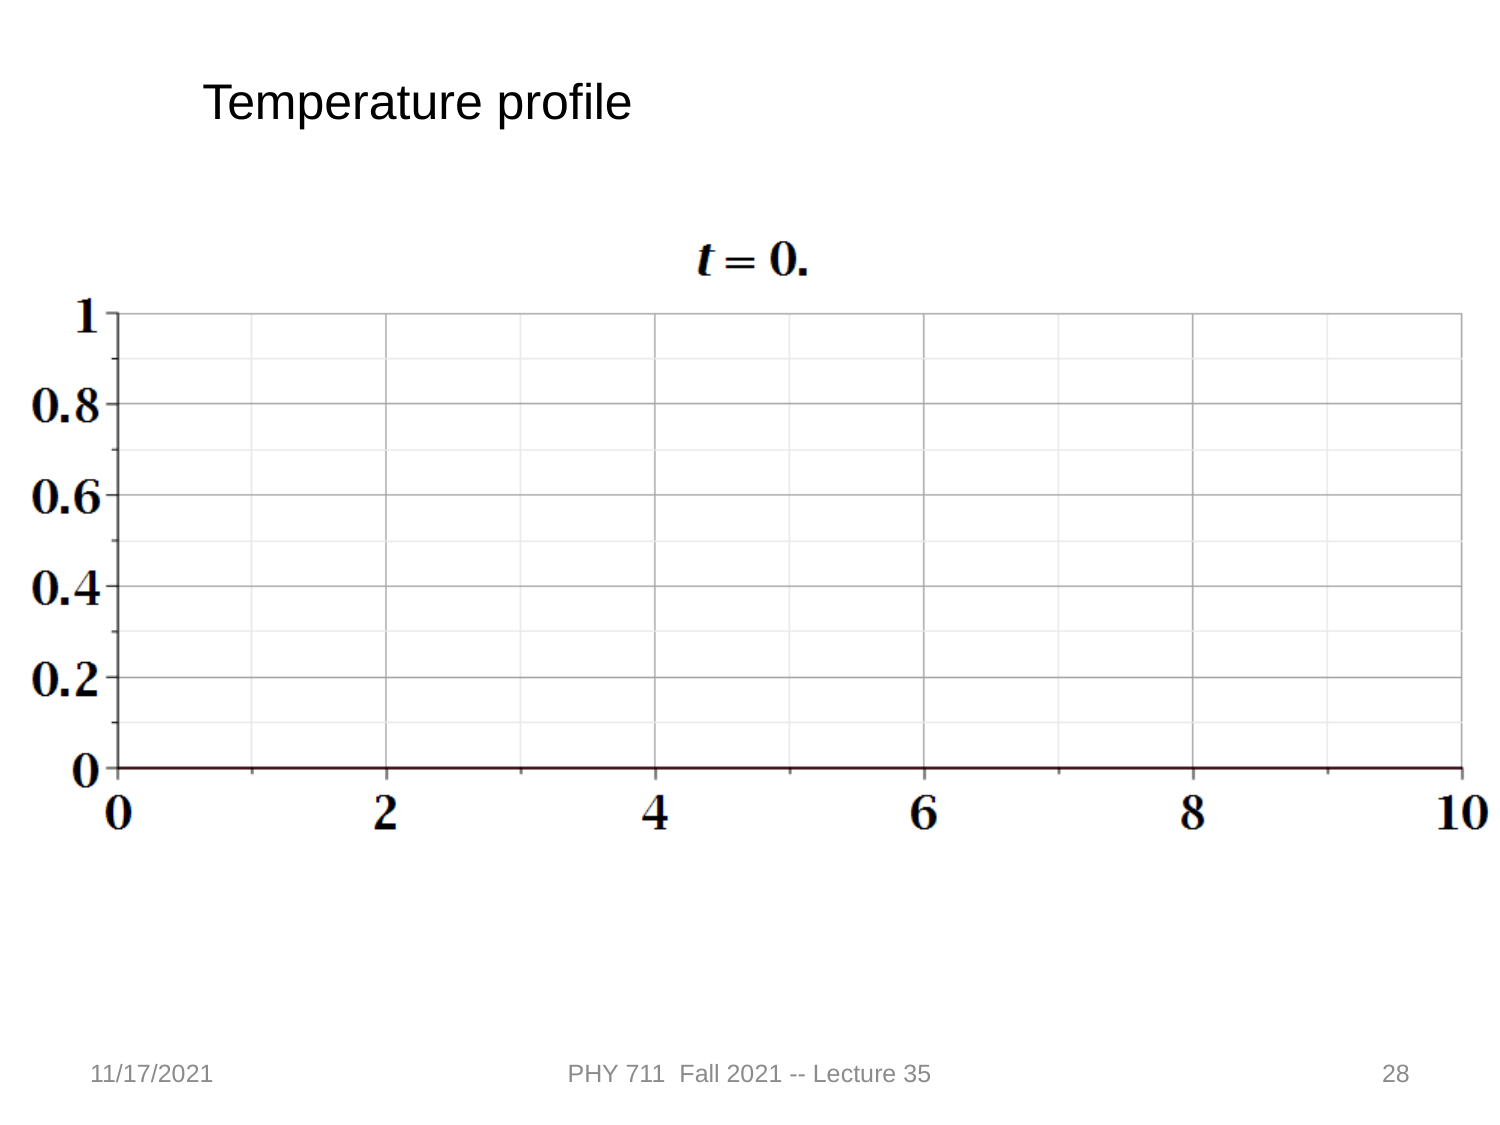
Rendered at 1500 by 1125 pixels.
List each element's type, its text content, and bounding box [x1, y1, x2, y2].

text_box Temperature profile [187, 62, 1125, 138]
picture [0, 222, 1500, 903]
footer PHY 711 Fall 2021 -- Lecture 35 [512, 1042, 988, 1103]
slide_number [75, 1042, 425, 1103]
slide_number 28 [1074, 1042, 1425, 1103]
